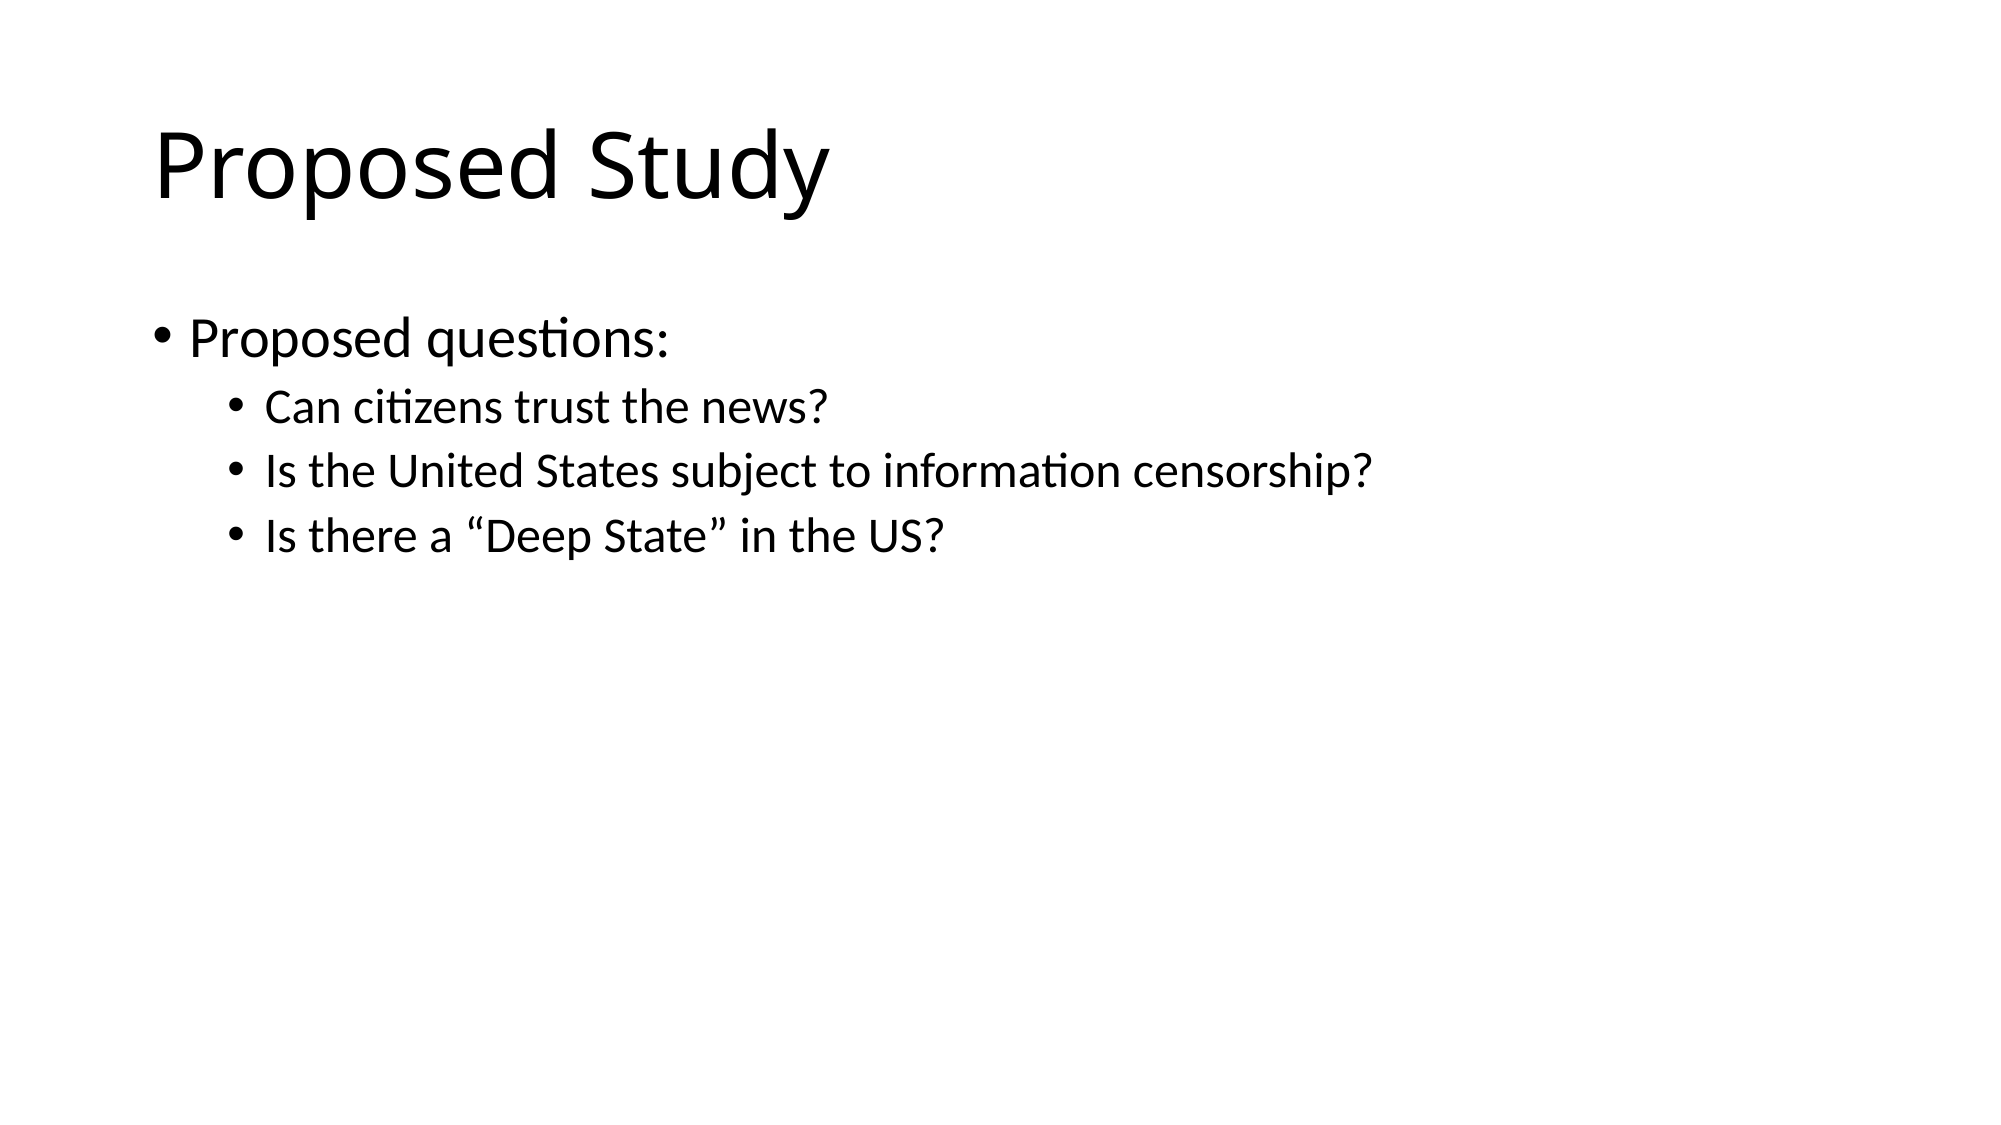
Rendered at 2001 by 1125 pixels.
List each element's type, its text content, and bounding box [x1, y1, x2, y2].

title Proposed Study [137, 59, 1863, 278]
list Proposed questions: Can citizens trust the news? Is the United States subject to information censorship? Is there a “Deep State” in the US? [137, 299, 1863, 1014]
